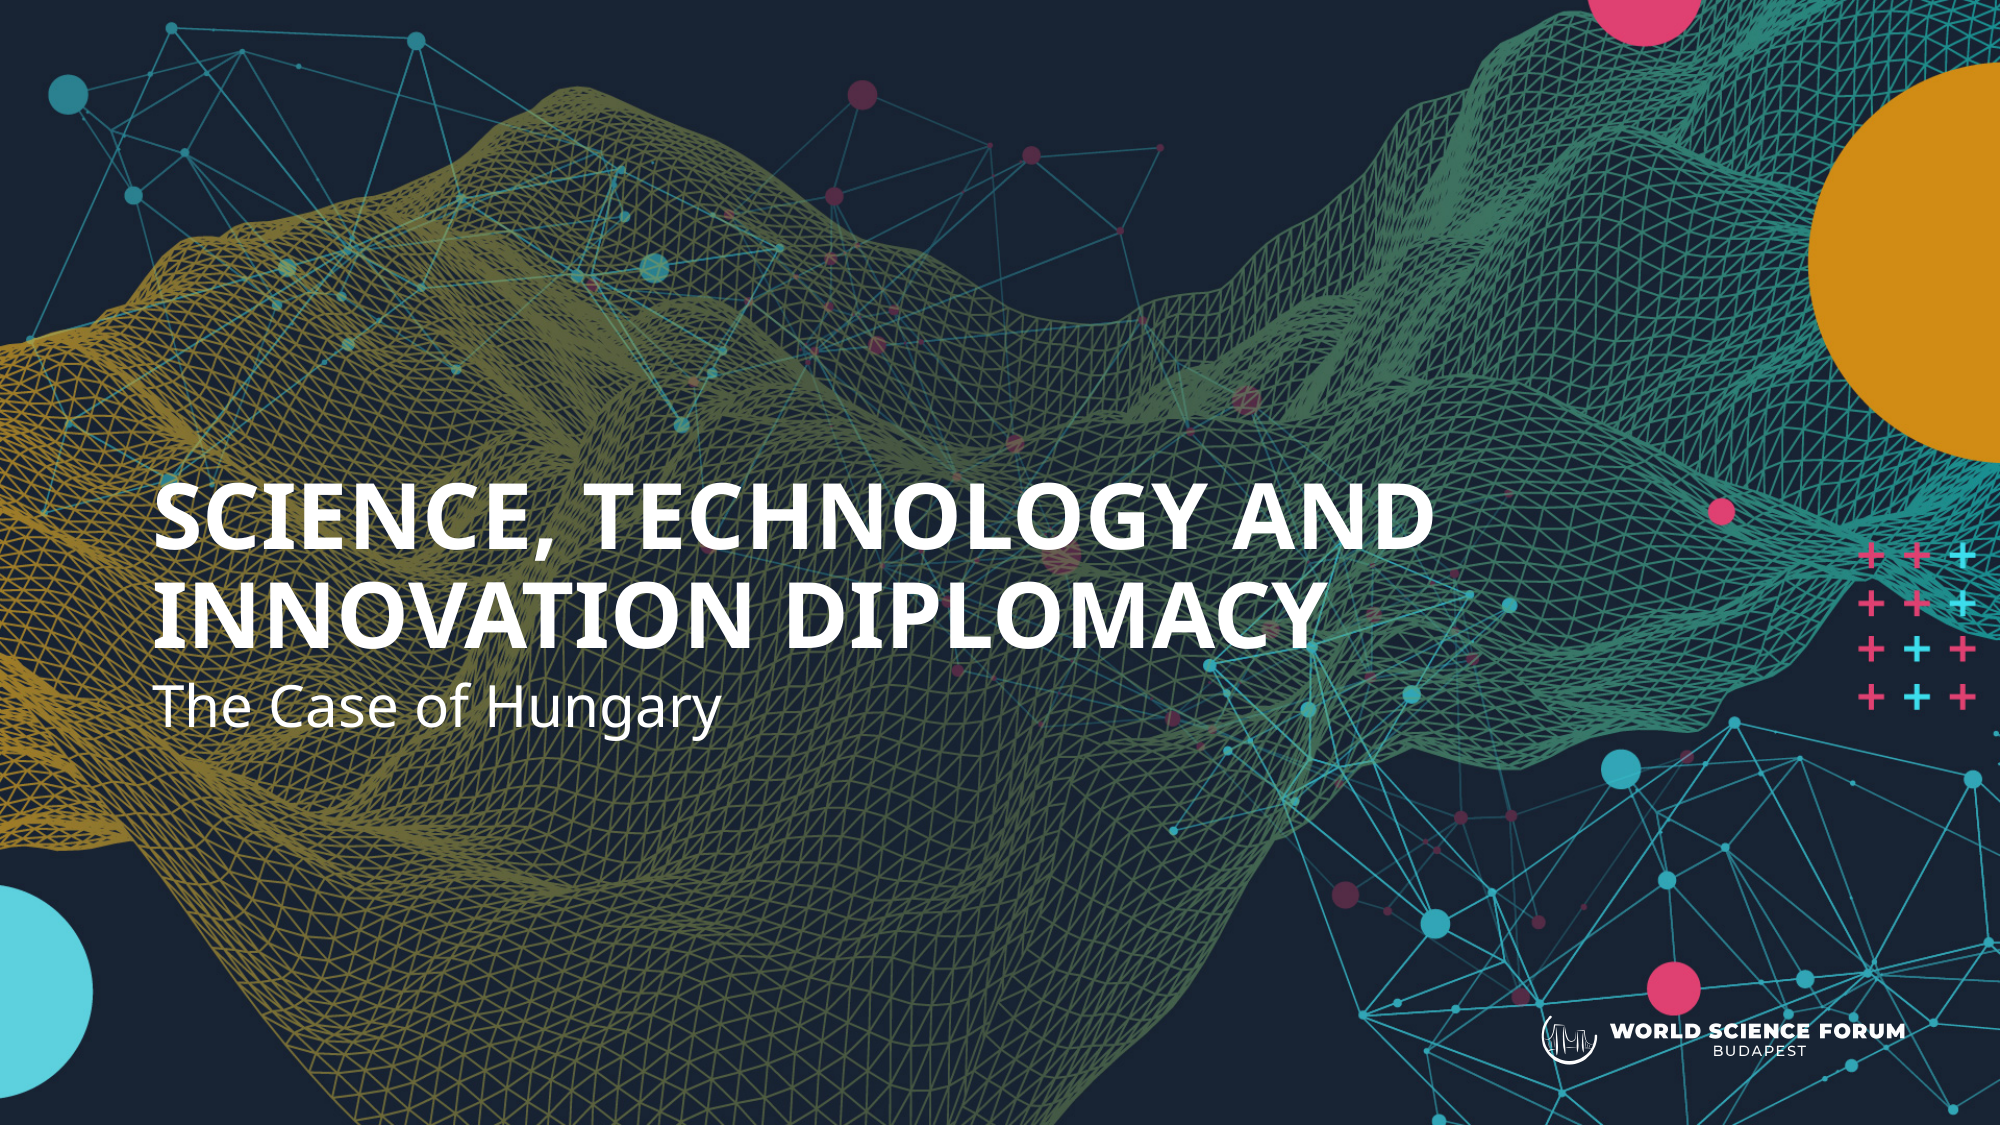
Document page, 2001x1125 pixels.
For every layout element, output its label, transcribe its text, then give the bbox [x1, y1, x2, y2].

title Science, Technology and Innovation Diplomacy [137, 463, 1863, 581]
list The Case of Hungary [137, 669, 1863, 803]
picture [0, 0, 2000, 1125]
